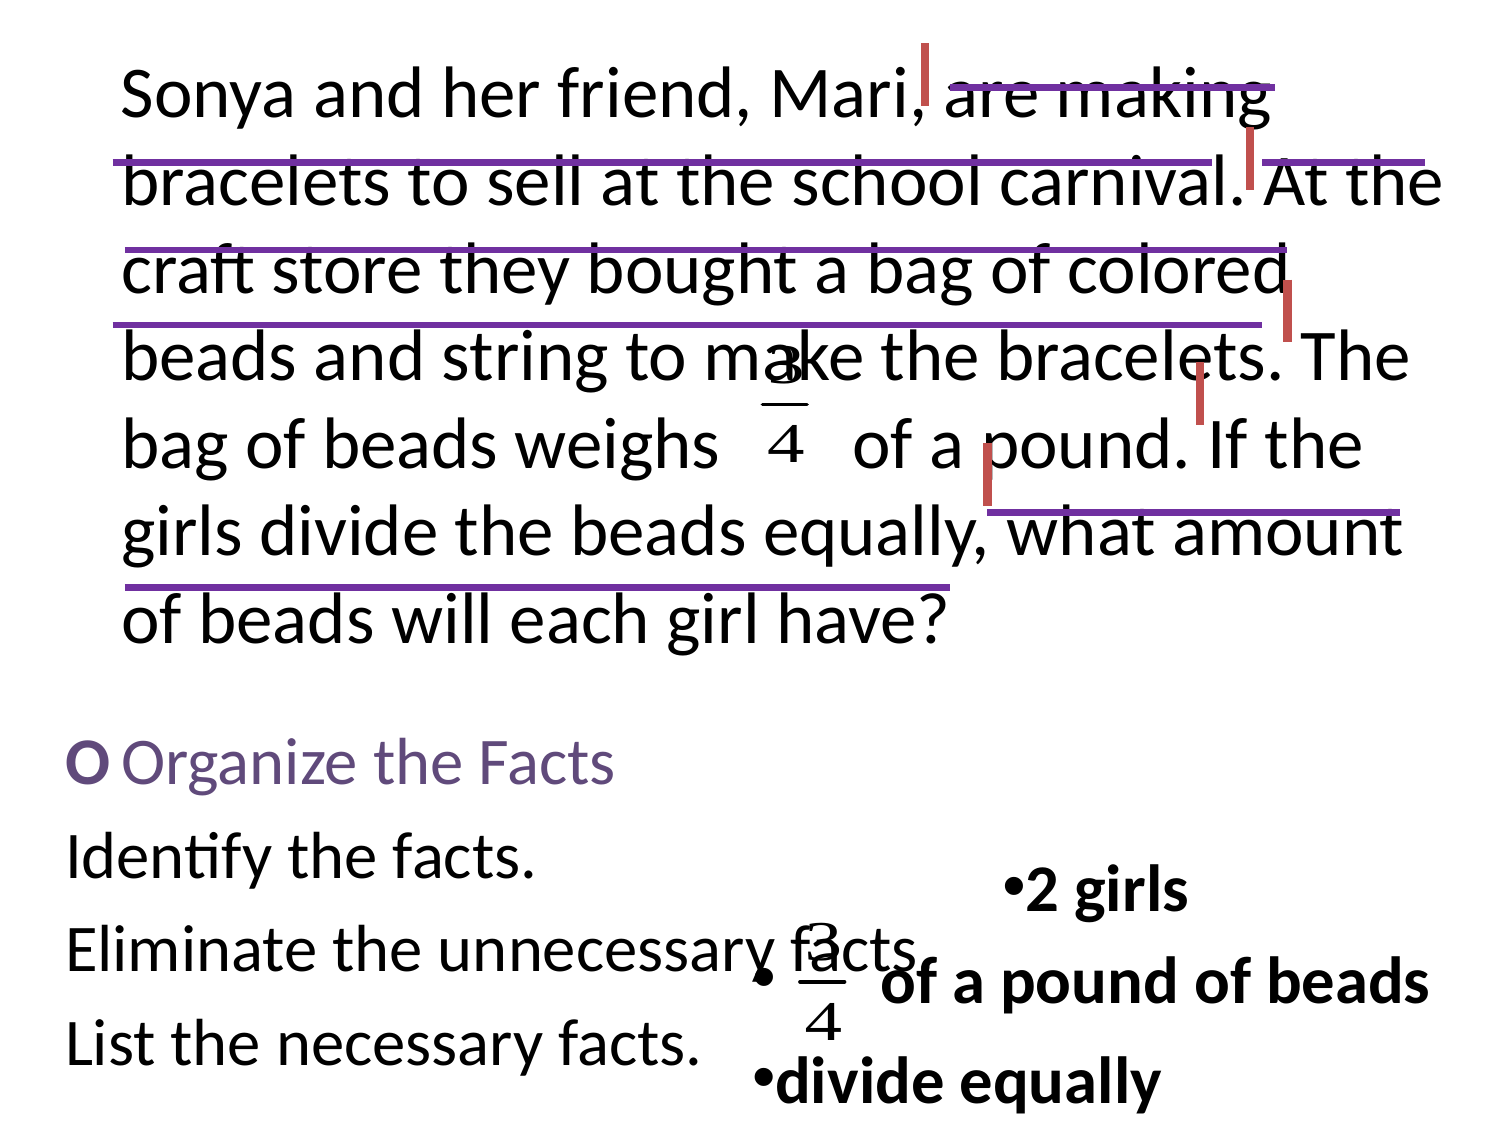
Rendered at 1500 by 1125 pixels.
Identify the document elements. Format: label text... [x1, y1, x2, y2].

text_box 2 girls [987, 837, 1213, 928]
list Sonya and her friend, Mari, are making bracelets to sell at the school carnival. At the craft store they bought a bag of colored beads and string to make the bracelets. The bag of beads weighs of a pound. If the girls divide the beads equally, what amount of beads will each girl have? O Organize the Facts Identify the facts. Eliminate the unnecessary facts. List the necessary facts. [50, 37, 1463, 1088]
text_box divide equally [737, 1029, 1338, 1124]
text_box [787, 906, 863, 1053]
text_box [749, 334, 826, 476]
text_box of a pound of beads [737, 928, 782, 1024]
text_box of a pound of beads [866, 928, 1450, 1024]
